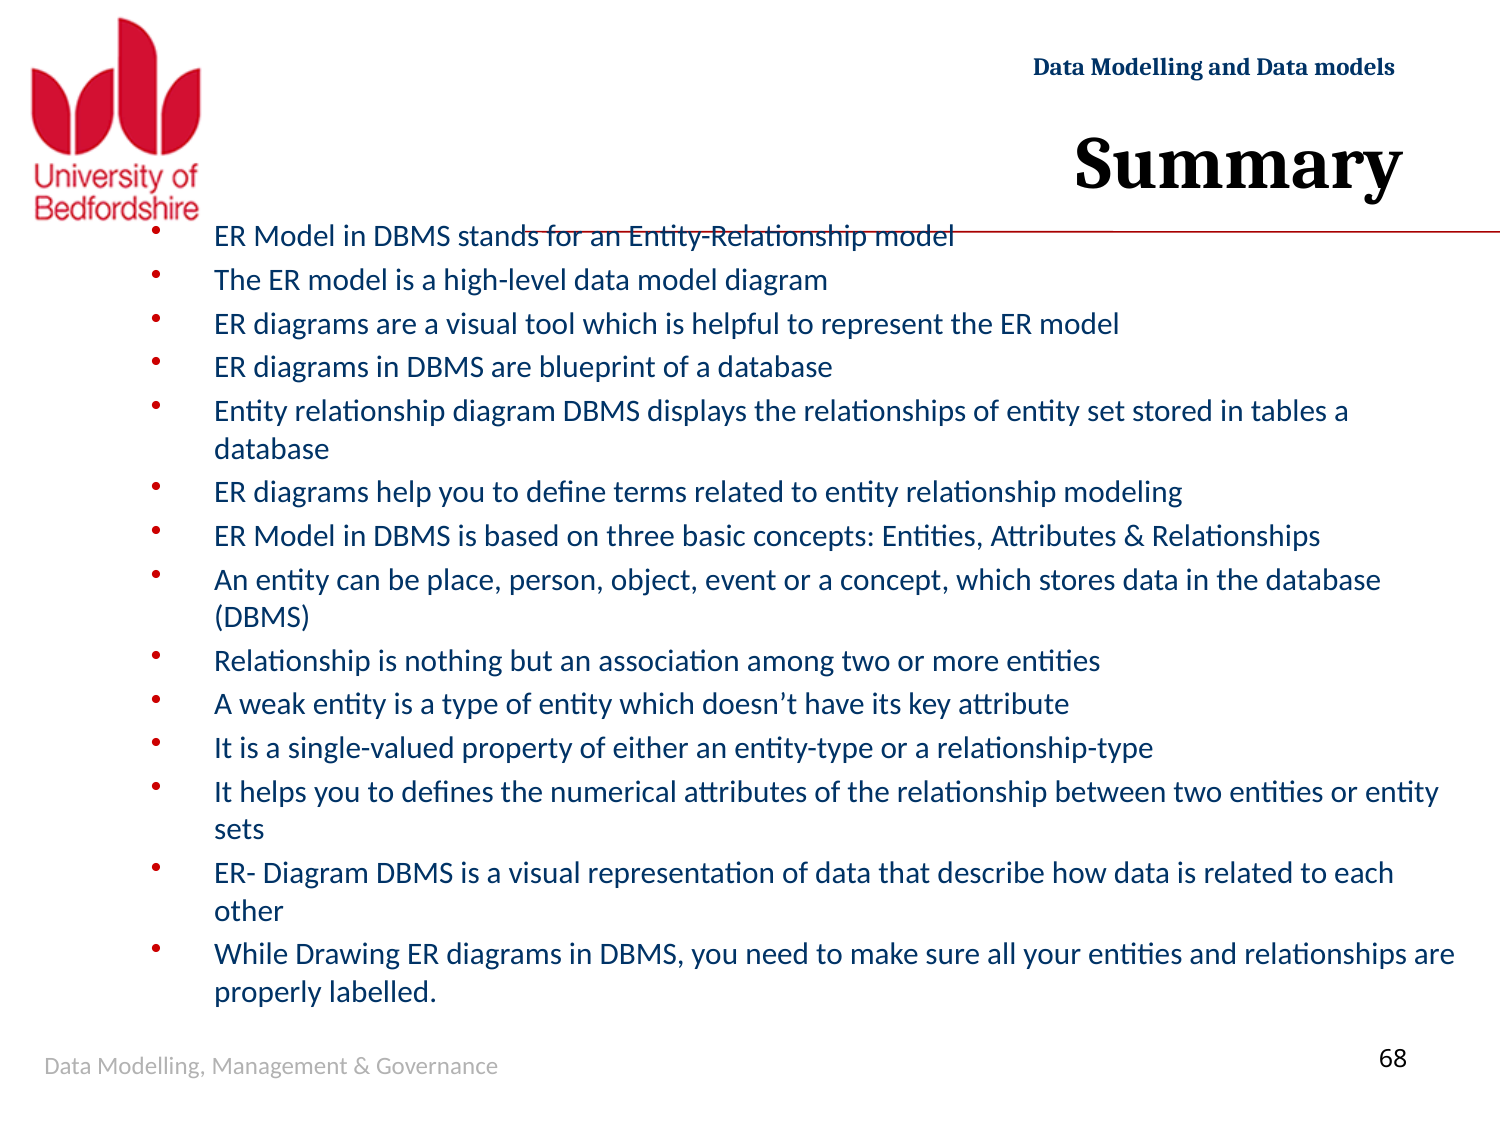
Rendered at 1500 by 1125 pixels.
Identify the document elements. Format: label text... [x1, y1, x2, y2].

footer Data Modelling, Management & Governance [29, 1035, 691, 1095]
title Summary [268, 101, 1419, 208]
picture [0, 0, 237, 236]
list ER Model in DBMS stands for an Entity-Relationship model The ER model is a high-level data model diagram ER diagrams are a visual tool which is helpful to represent the ER model ER diagrams in DBMS are blueprint of a database Entity relationship diagram DBMS displays the relationships of entity set stored in tables a database ER diagrams help you to define terms related to entity relationship modeling ER Model in DBMS is based on three basic concepts: Entities, Attributes & Relationships An entity can be place, person, object, event or a concept, which stores data in the database (DBMS) Relationship is nothing but an association among two or more entities A weak entity is a type of entity which doesn’t have its key attribute It is a single-valued property of either an entity-type or a relationship-type It helps you to defines the numerical attributes of the relationship between two entities or entity sets ER- Diagram DBMS is a visual representation of data that describe how data is related to each other While Drawing ER diagrams in DBMS, you need to make sure all your entities and relationships are properly labelled. [135, 208, 1484, 858]
